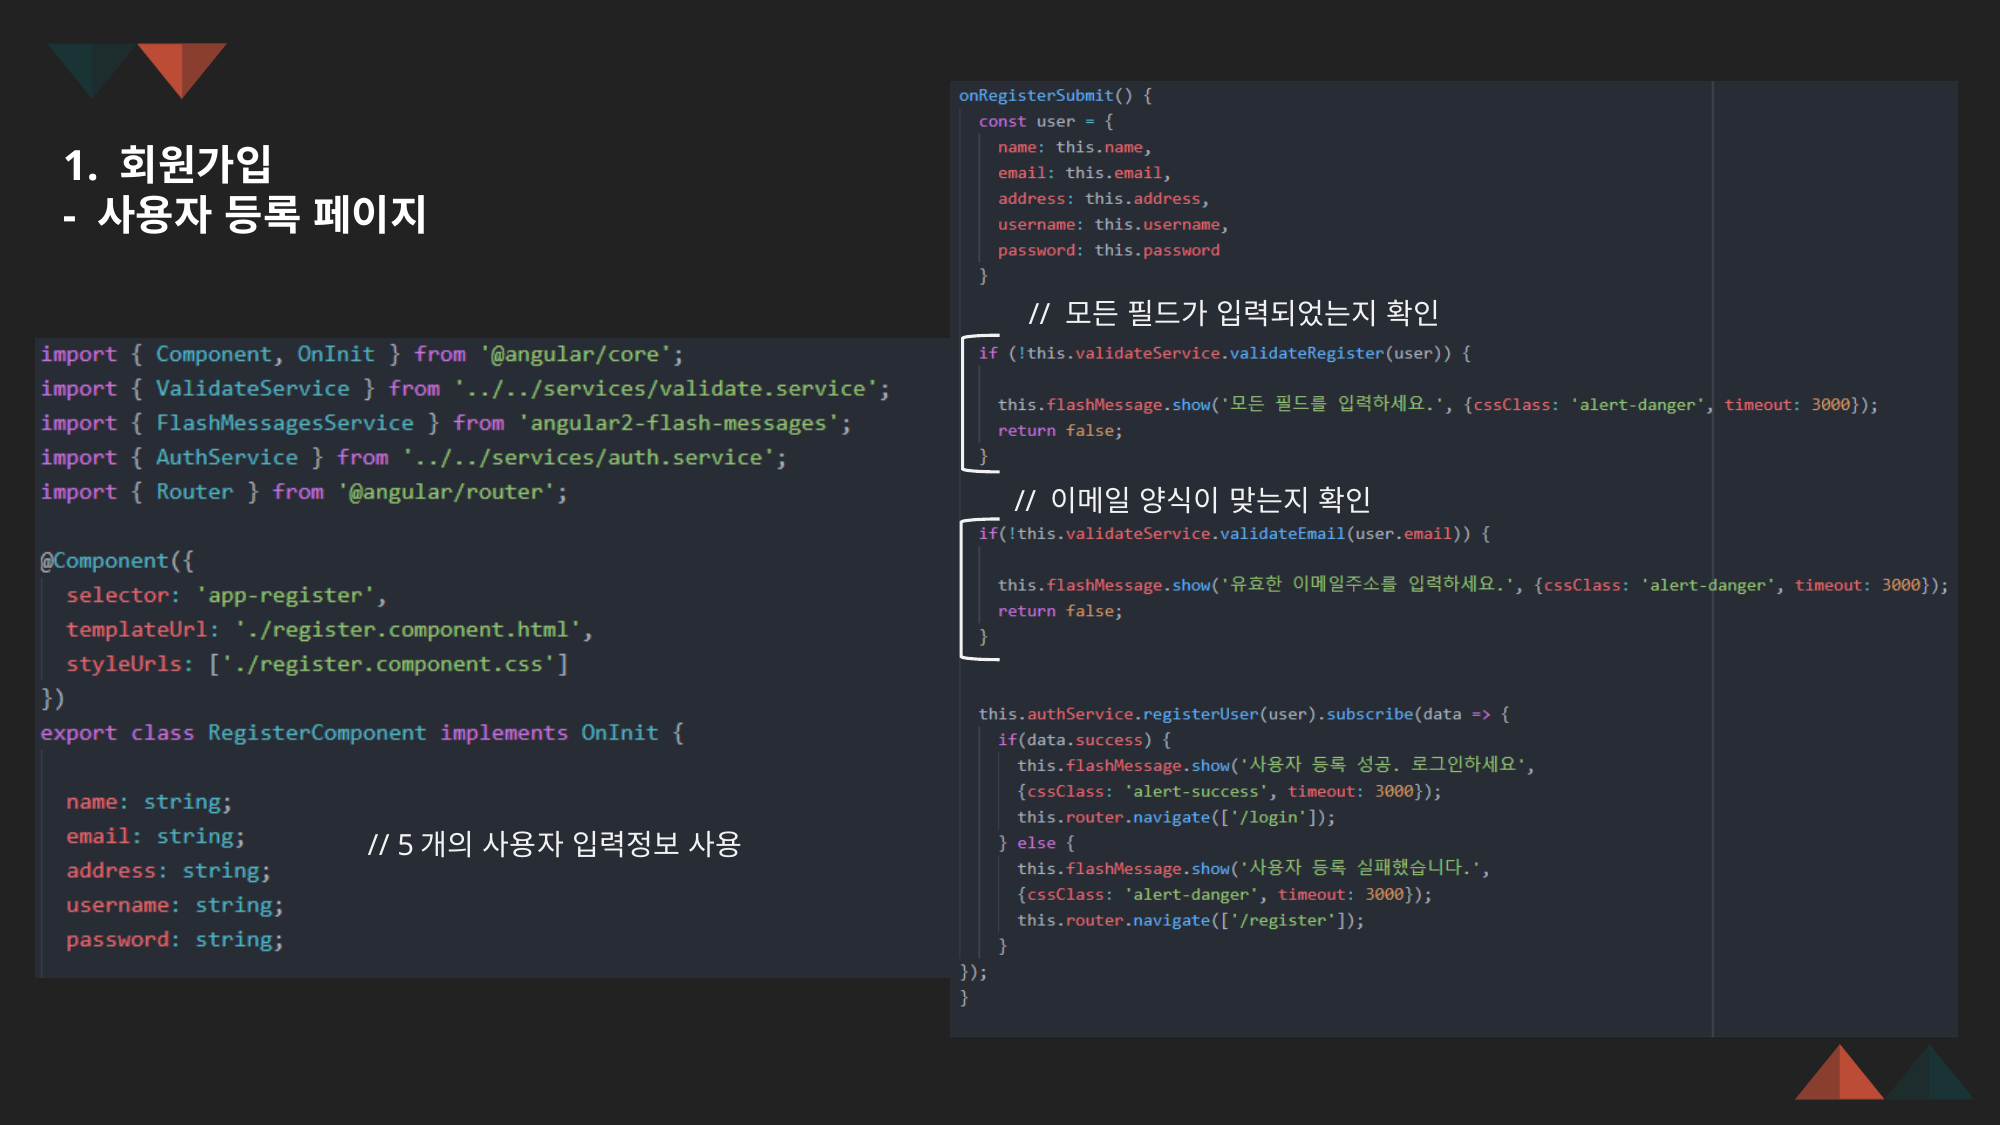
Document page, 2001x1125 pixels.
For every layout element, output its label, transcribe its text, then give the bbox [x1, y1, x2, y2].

picture [35, 81, 1958, 1037]
text_box 1. 회원가입 - 사용자 등록 페이지 [48, 131, 444, 247]
